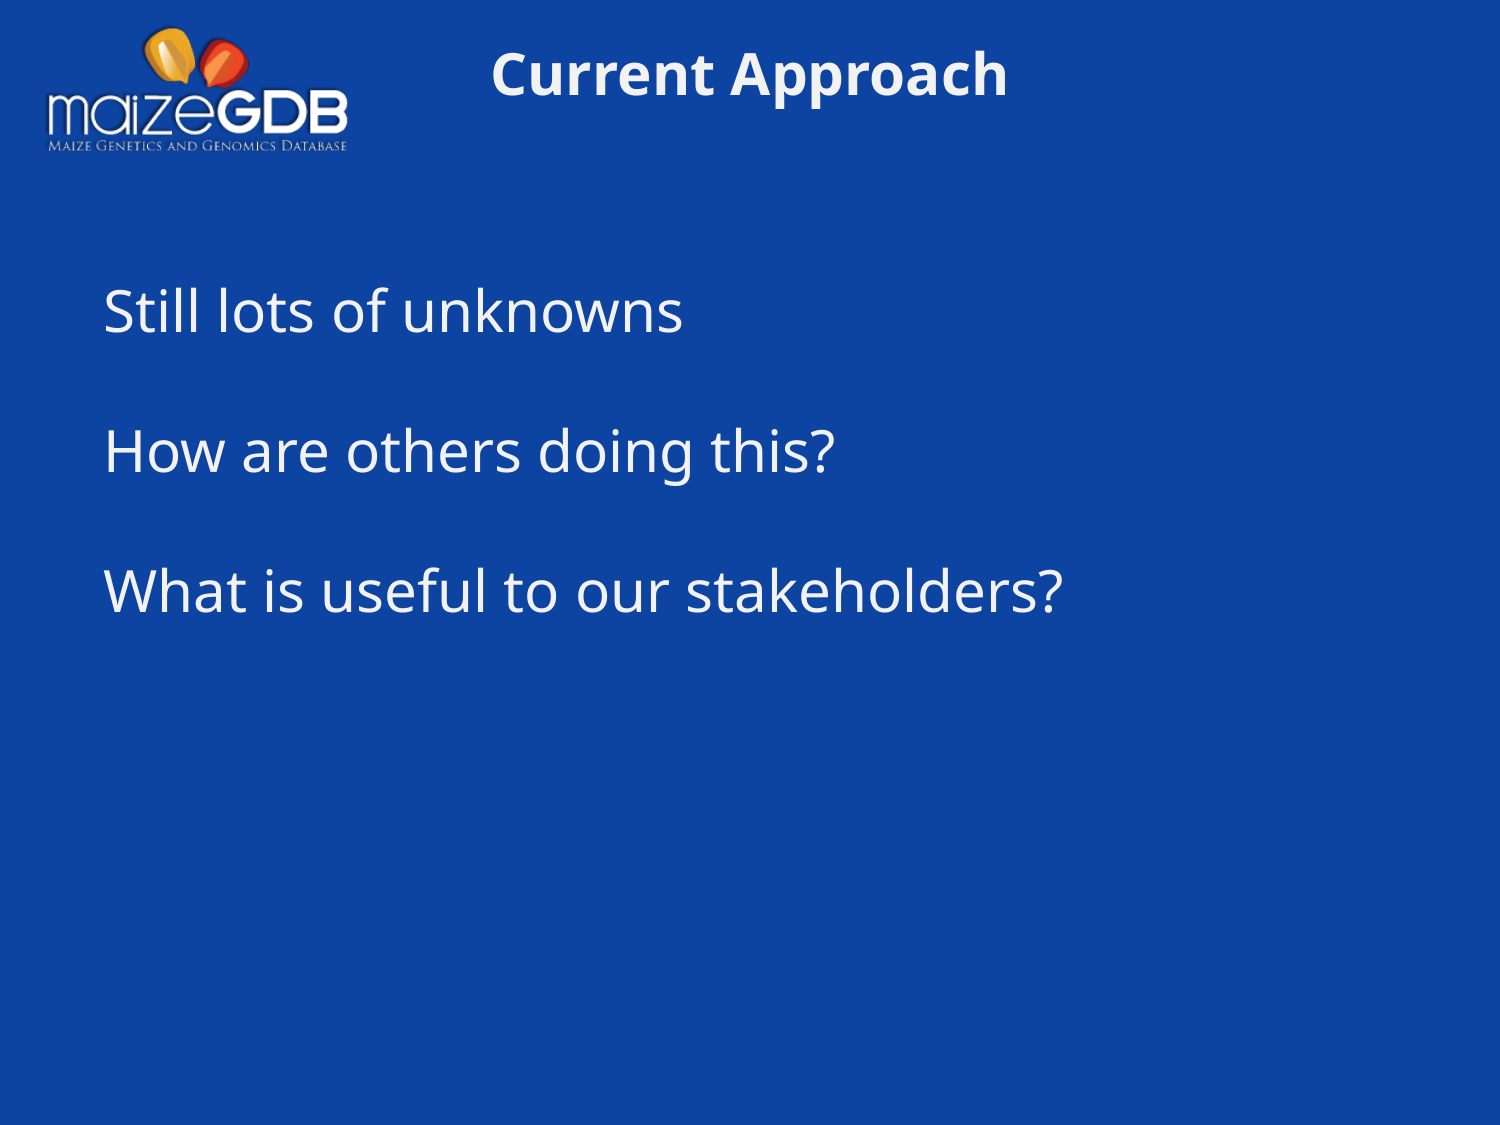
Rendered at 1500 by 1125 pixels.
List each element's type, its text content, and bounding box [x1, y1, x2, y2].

picture [43, 15, 355, 152]
text_box Still lots of unknowns How are others doing this? What is useful to our stakeholders? [88, 266, 1449, 632]
text_box Current Approach [475, 29, 1025, 115]
